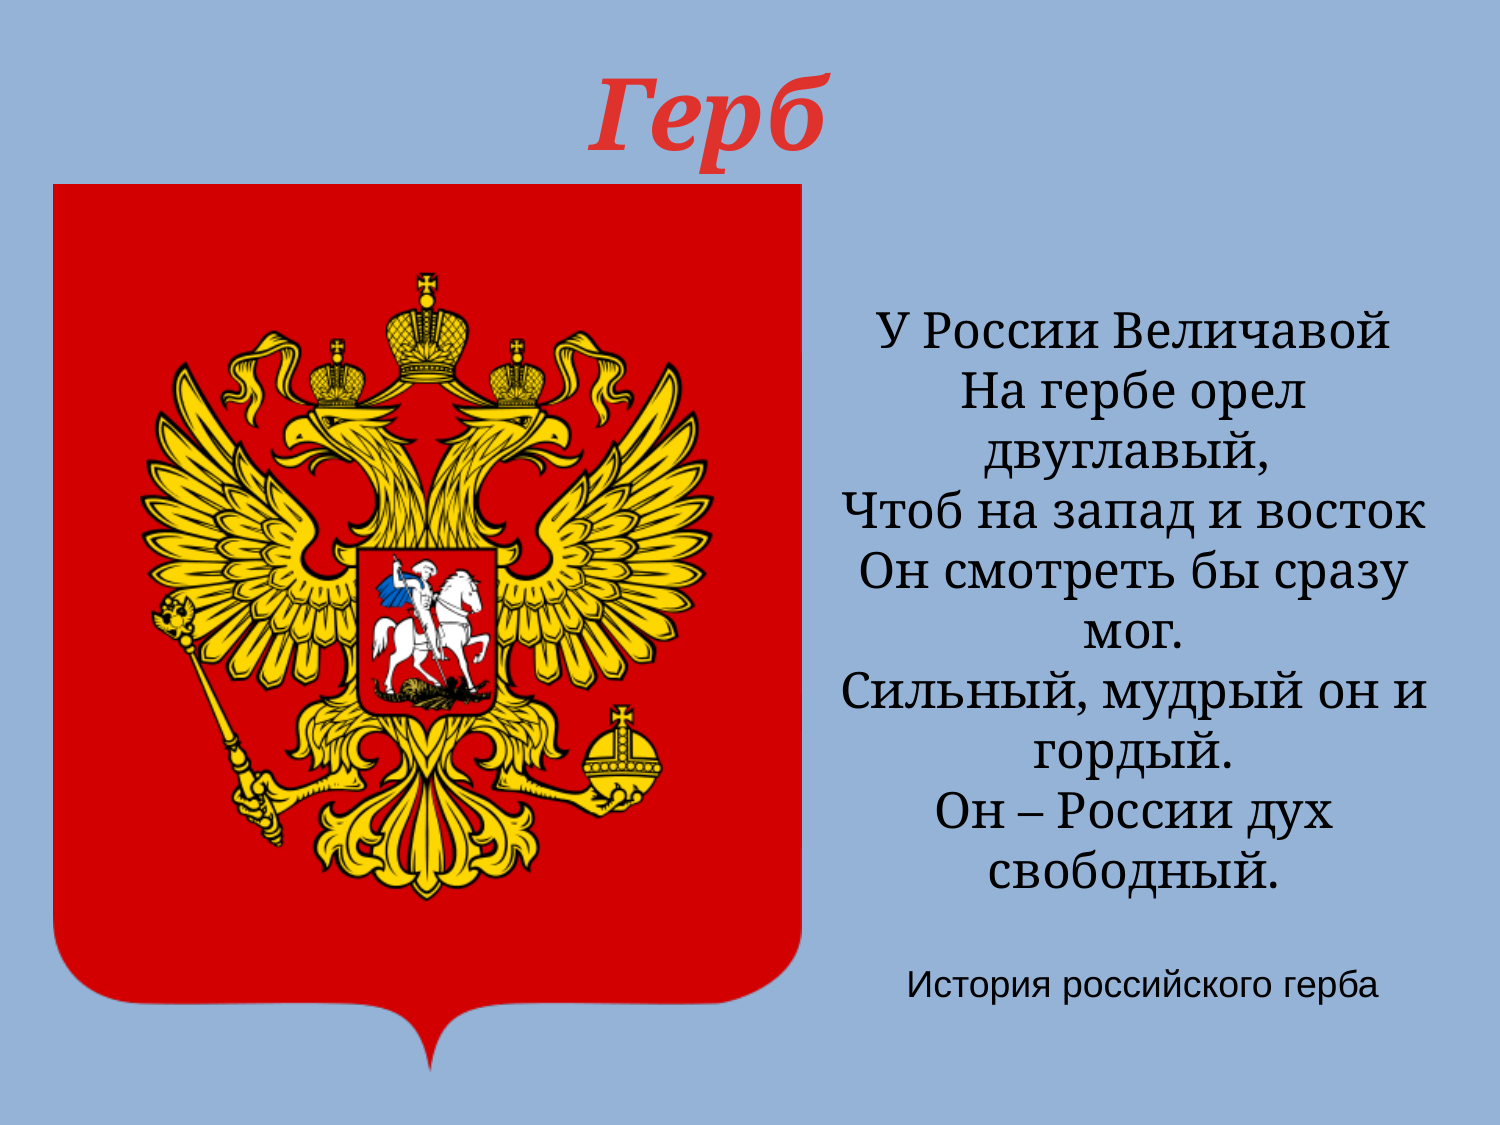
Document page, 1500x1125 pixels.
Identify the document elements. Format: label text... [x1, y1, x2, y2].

text_box У России Величавой На гербе орел двуглавый, Чтоб на запад и восток Он смотреть бы сразу мог. Сильный, мудрый он и гордый. Он – России дух свободный. [809, 290, 1459, 906]
picture [52, 184, 802, 1073]
text_box История российского герба [891, 952, 1400, 1012]
text_box Герб [537, 42, 880, 178]
